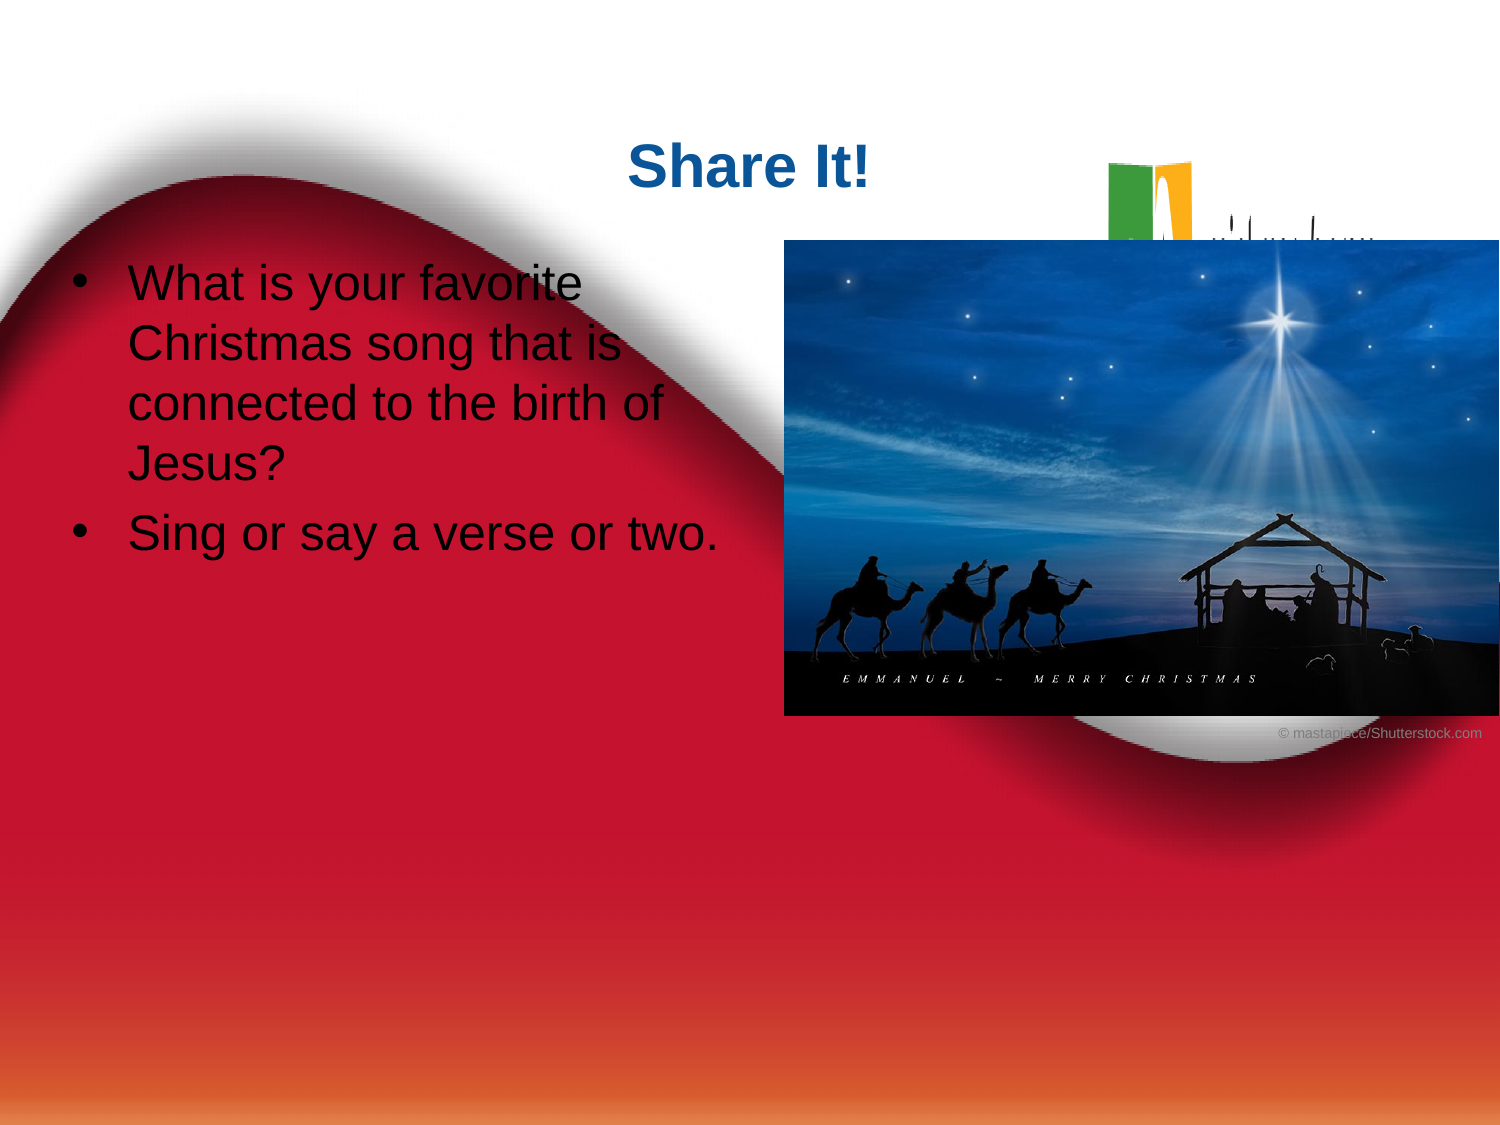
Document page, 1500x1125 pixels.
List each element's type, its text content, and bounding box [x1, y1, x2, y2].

text_box © mastapiece/Shutterstock.com [1263, 723, 1498, 749]
list What is your favorite Christmas song that is connected to the birth of Jesus? Sing or say a verse or two. [56, 242, 750, 986]
title Share It! [75, 117, 1425, 305]
picture [0, 0, 1500, 1125]
